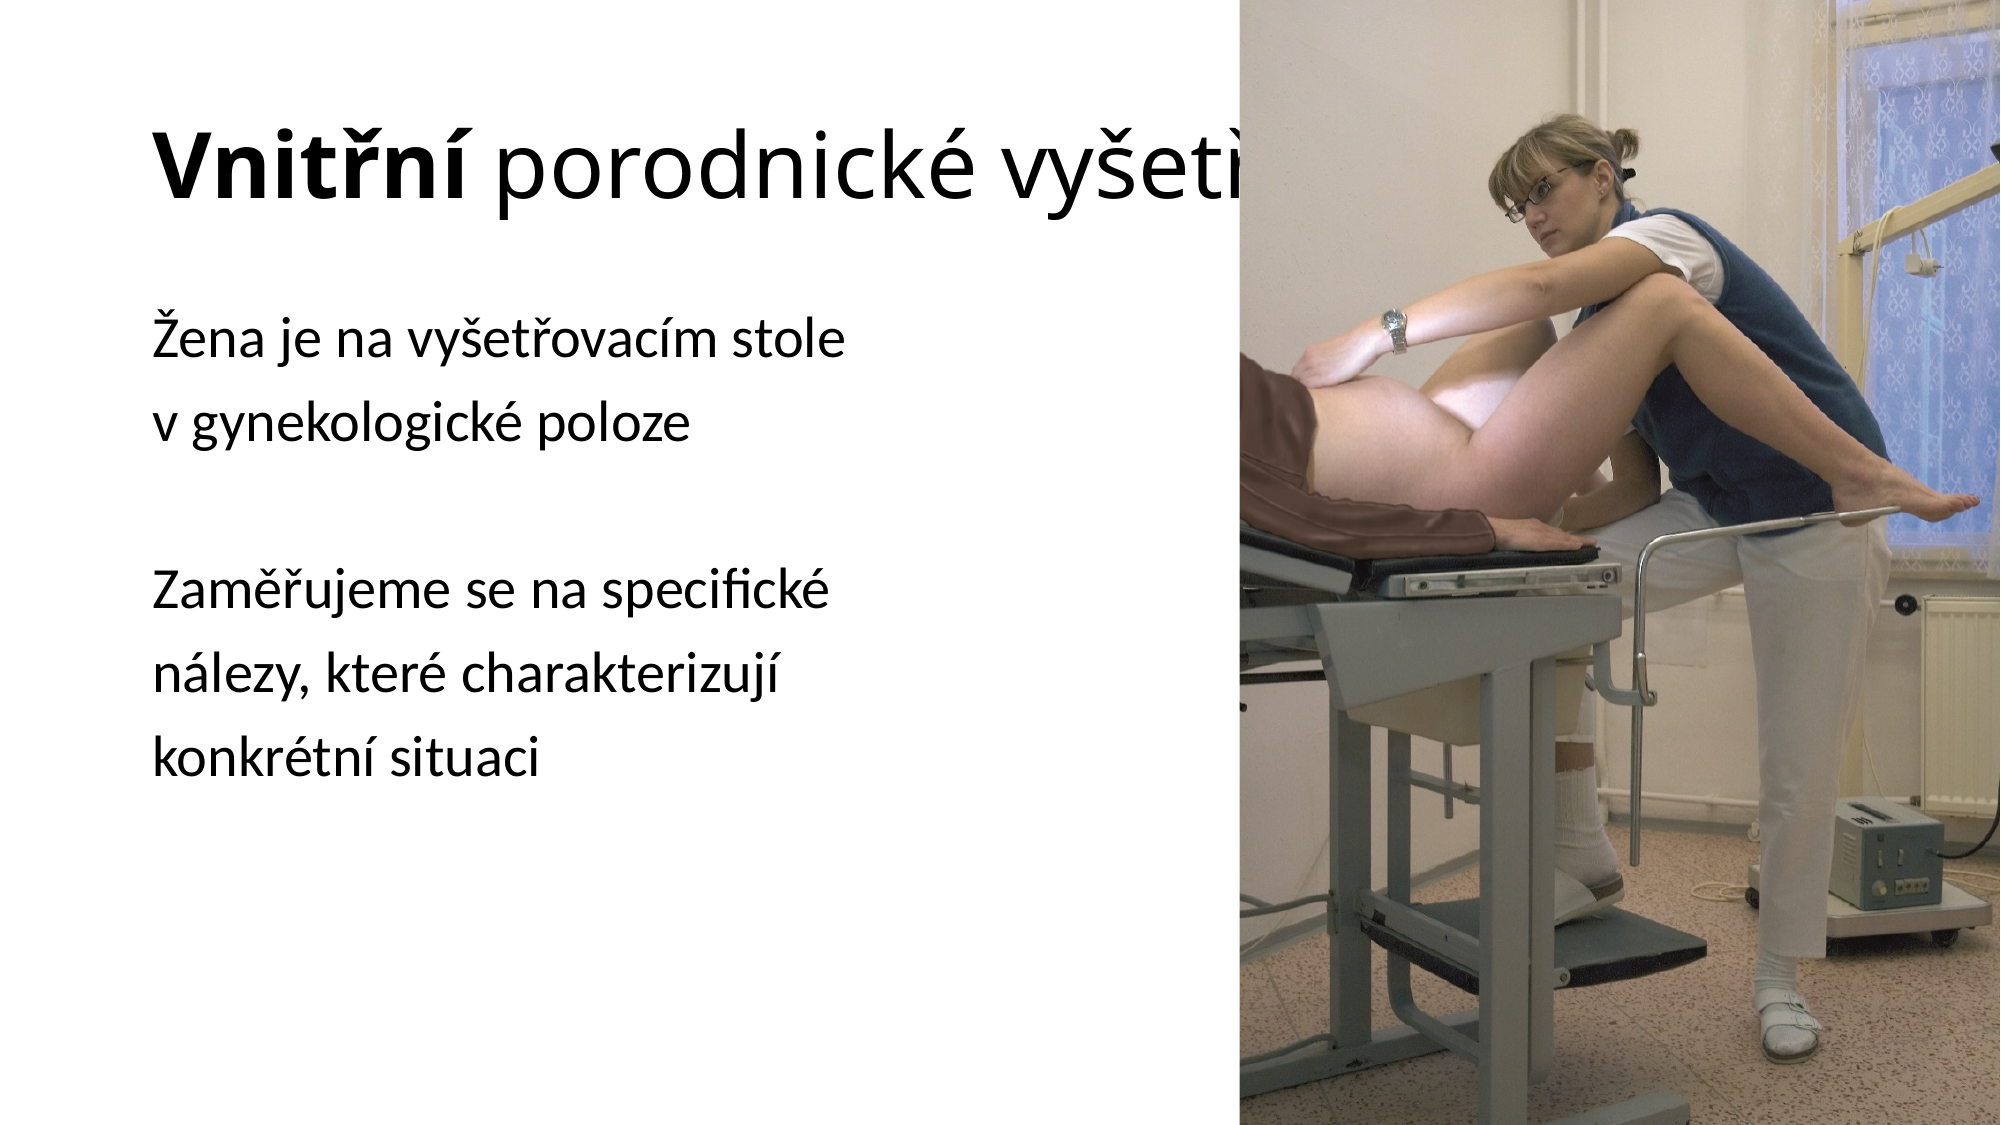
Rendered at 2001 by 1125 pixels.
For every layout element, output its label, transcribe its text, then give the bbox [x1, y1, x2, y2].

picture [1239, 0, 2000, 1125]
title Vnitřní porodnické vyšetření [137, 59, 1239, 278]
list Žena je na vyšetřovacím stole v gynekologické poloze Zaměřujeme se na specifické nálezy, které charakterizují konkrétní situaci [137, 299, 1239, 1014]
